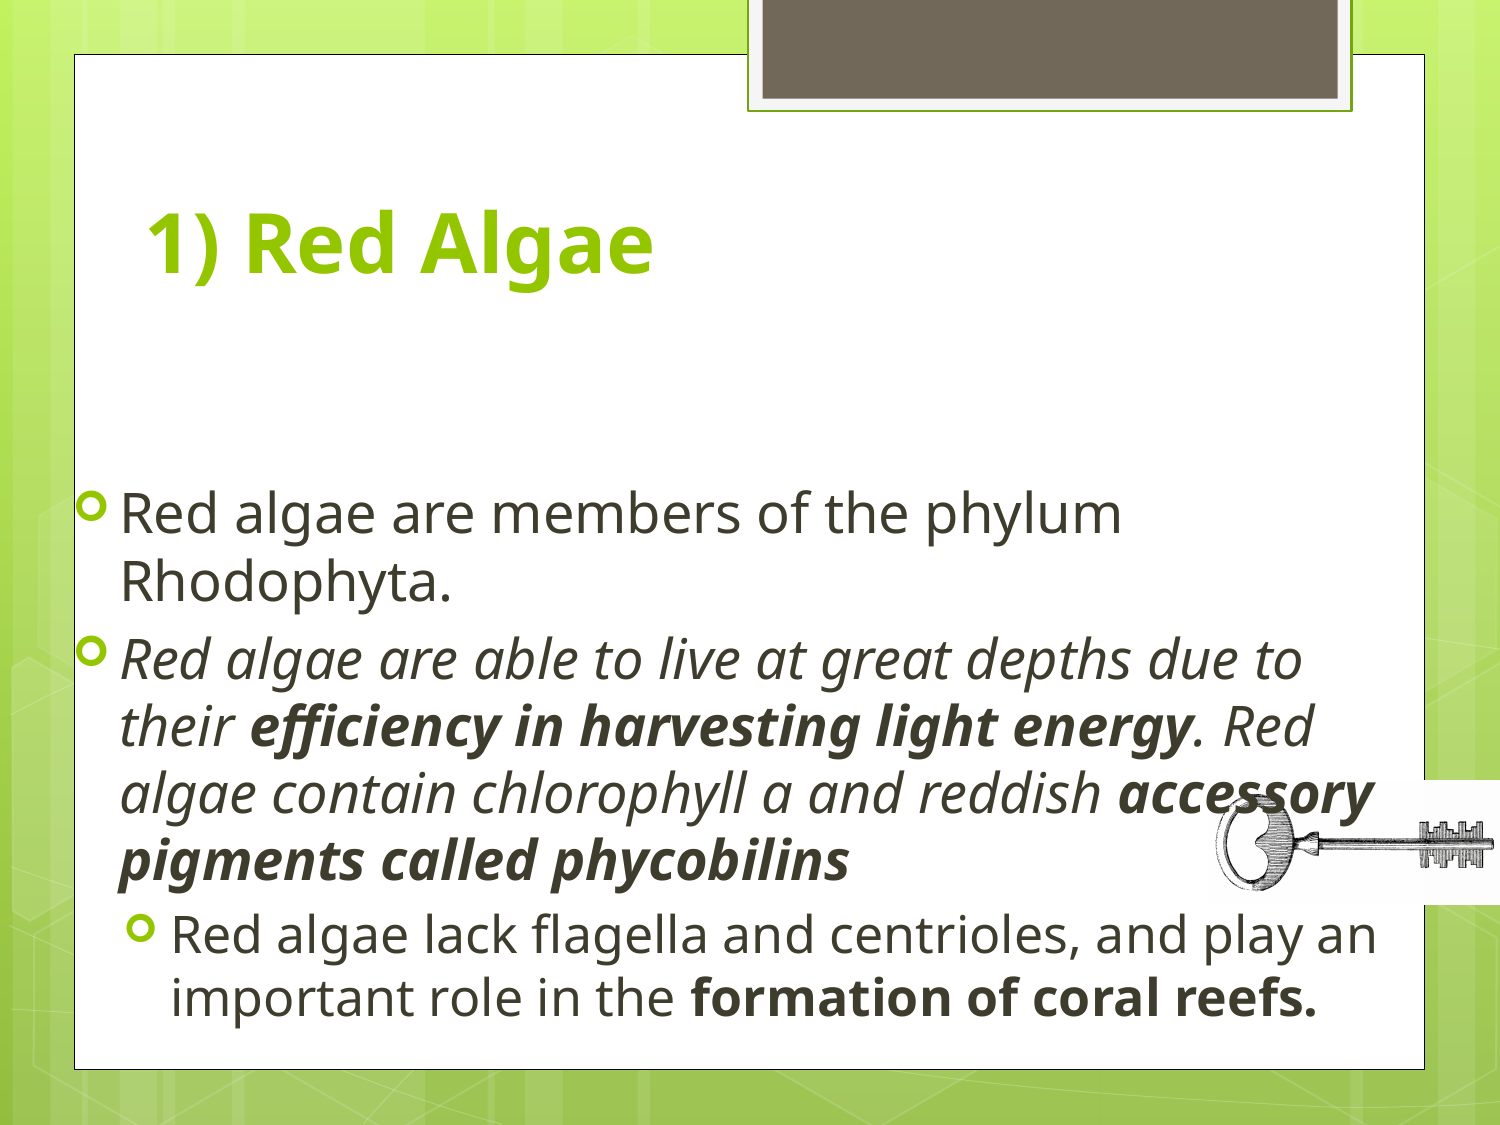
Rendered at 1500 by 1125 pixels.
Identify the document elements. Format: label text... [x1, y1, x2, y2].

list Red algae are members of the phylum Rhodophyta. Red algae are able to live at great depths due to their efficiency in harvesting light energy. Red algae contain chlorophyll a and reddish accessory pigments called phycobilins Red algae lack flagella and centrioles, and play an important role in the formation of coral reefs. [46, 470, 1422, 1074]
picture [1208, 780, 1500, 905]
title 1) Red Algae [110, 157, 691, 298]
